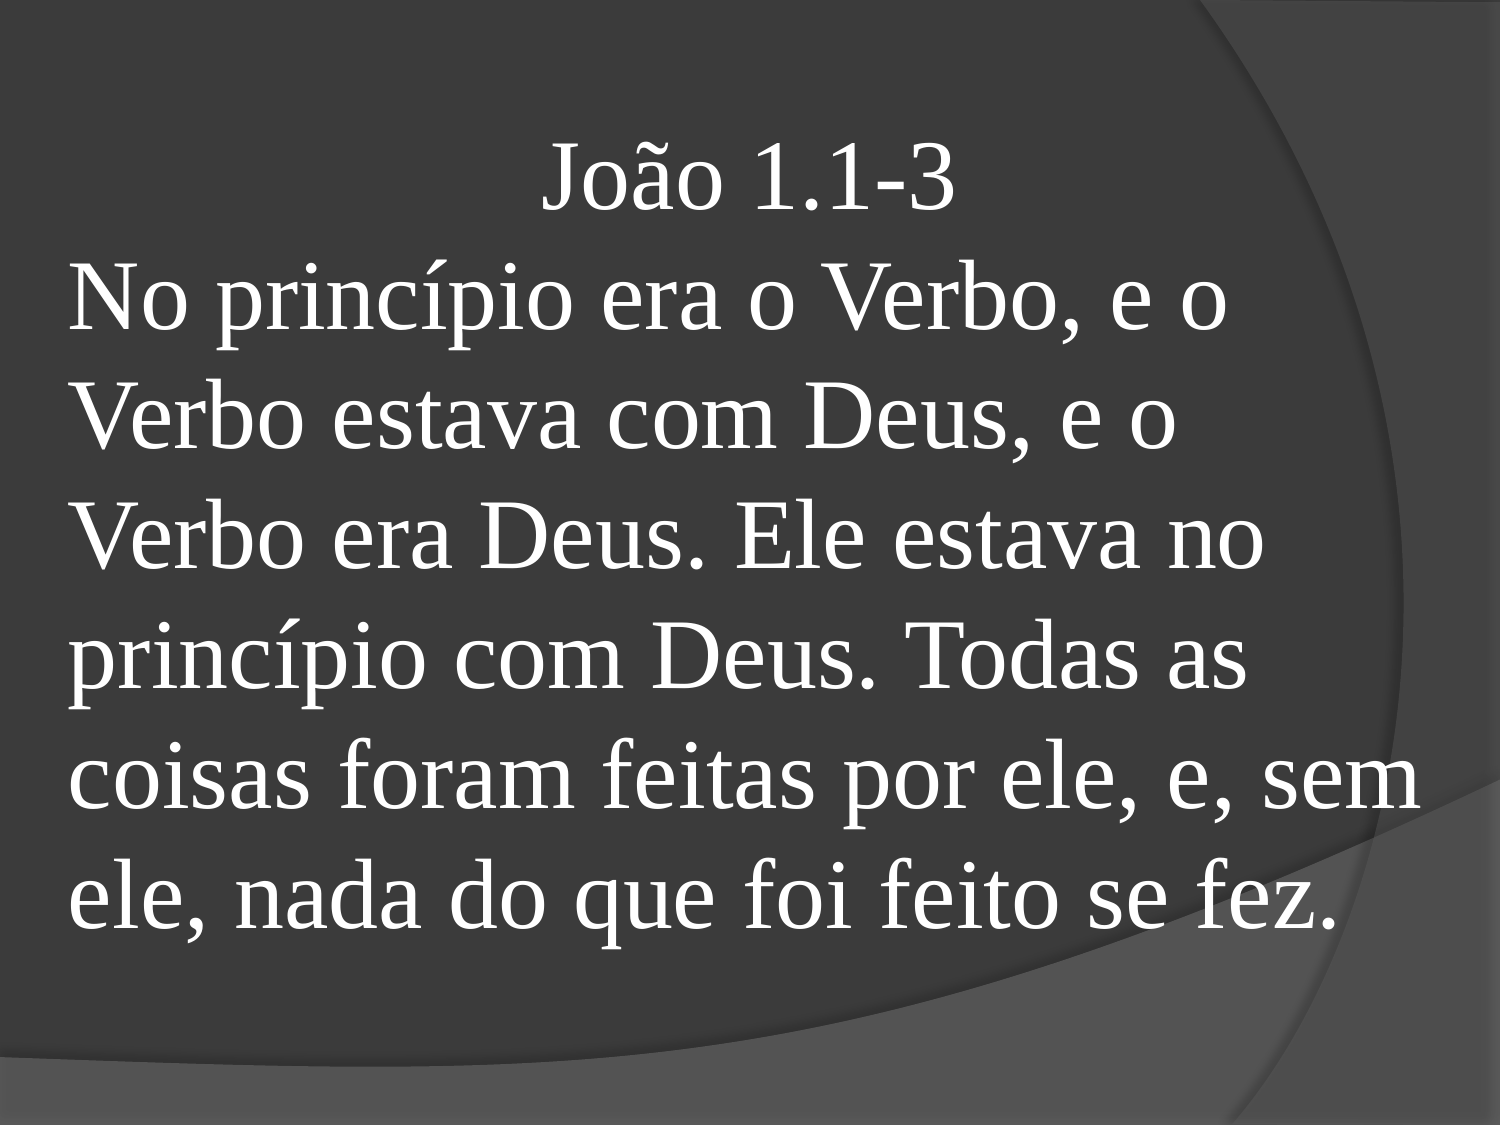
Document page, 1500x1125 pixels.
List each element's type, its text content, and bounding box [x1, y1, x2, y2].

text_box João 1.1-3 No princípio era o Verbo, e o Verbo estava com Deus, e o Verbo era Deus. Ele estava no princípio com Deus. Todas as coisas foram feitas por ele, e, sem ele, nada do que foi feito se fez. [53, 101, 1447, 1125]
